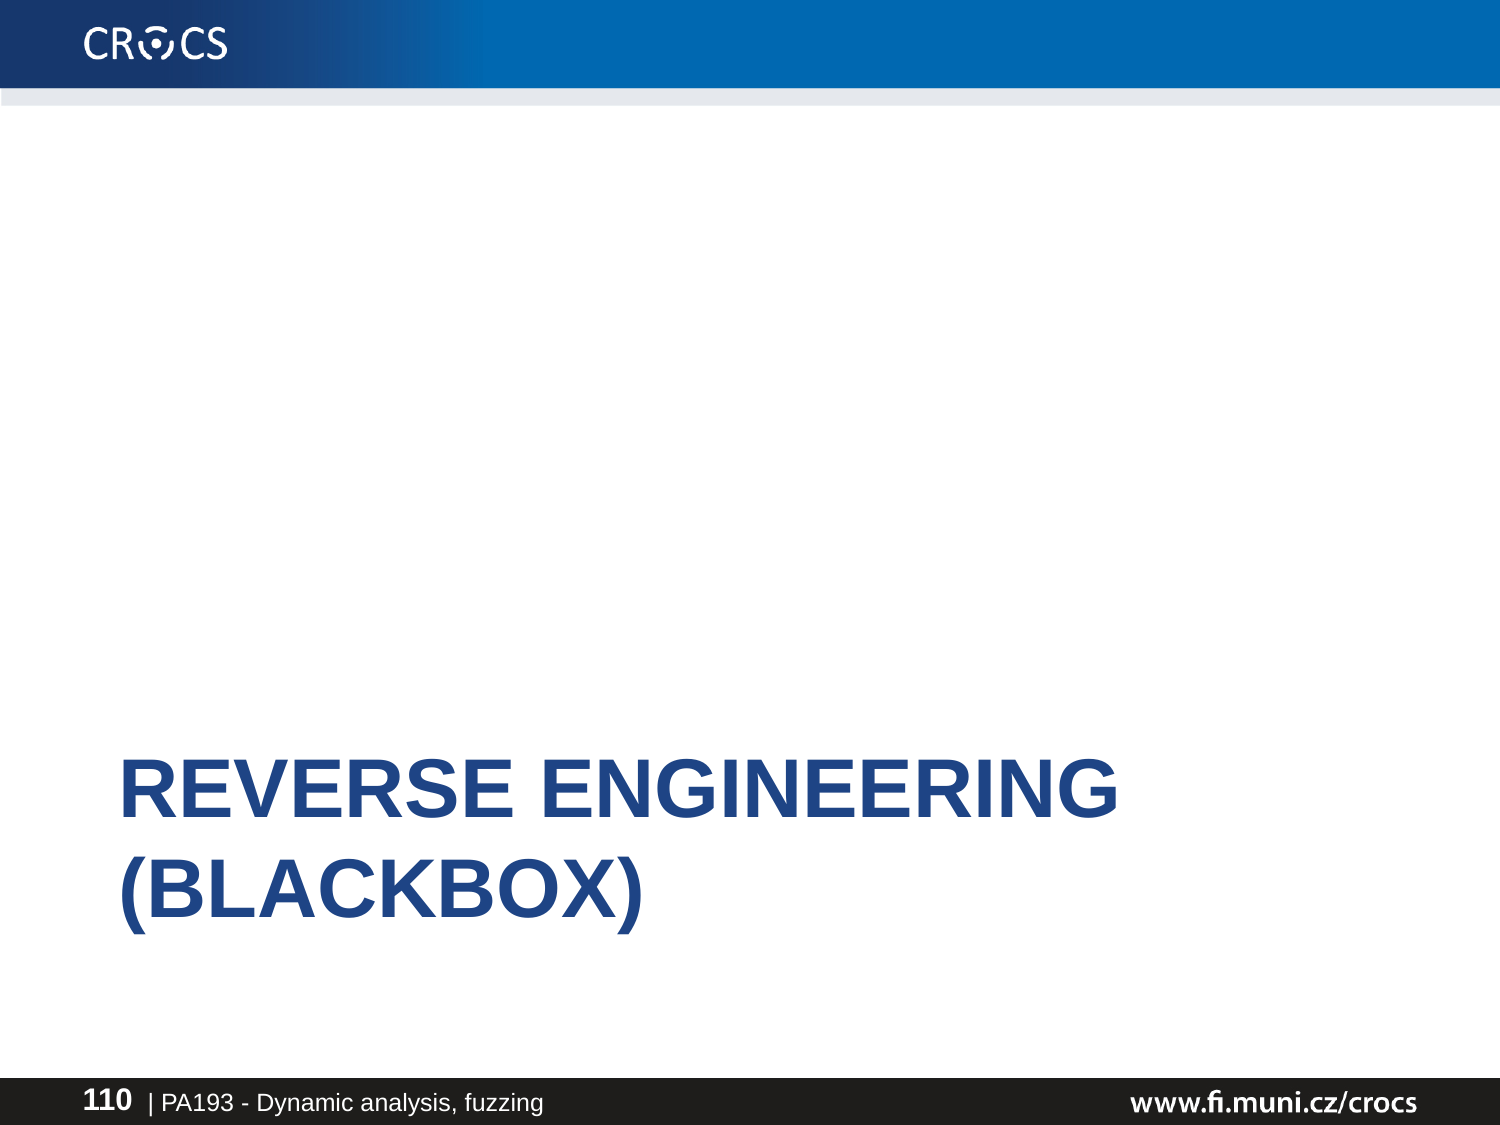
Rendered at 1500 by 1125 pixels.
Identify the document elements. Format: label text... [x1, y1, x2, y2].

footer | PA193 - Dynamic analysis, fuzzing [147, 1078, 809, 1125]
title reverse engineering (Blackbox) [118, 722, 1394, 947]
picture [0, 0, 1500, 1125]
slide_number 110 [82, 1078, 147, 1125]
